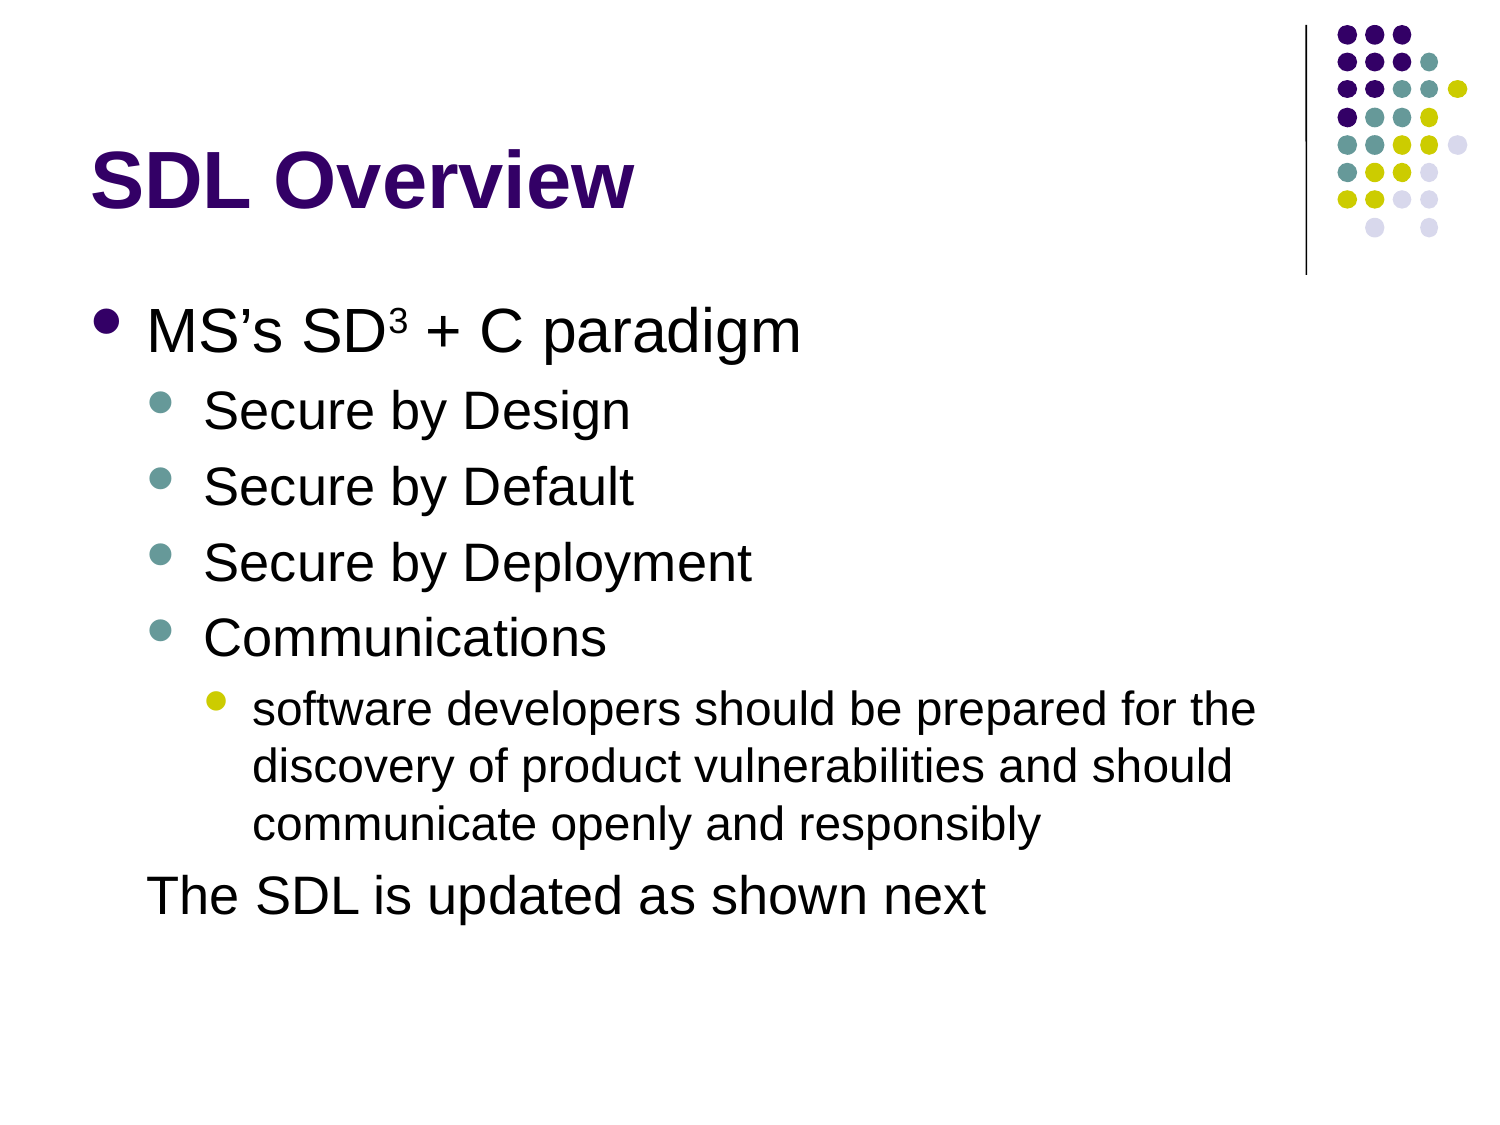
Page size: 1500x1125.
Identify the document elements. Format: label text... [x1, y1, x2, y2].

list MS’s SD3 + C paradigm Secure by Design Secure by Default Secure by Deployment Communications software developers should be prepared for the discovery of product vulnerabilities and should communicate openly and responsibly The SDL is updated as shown next [74, 281, 1426, 1006]
title SDL Overview [74, 19, 1313, 233]
